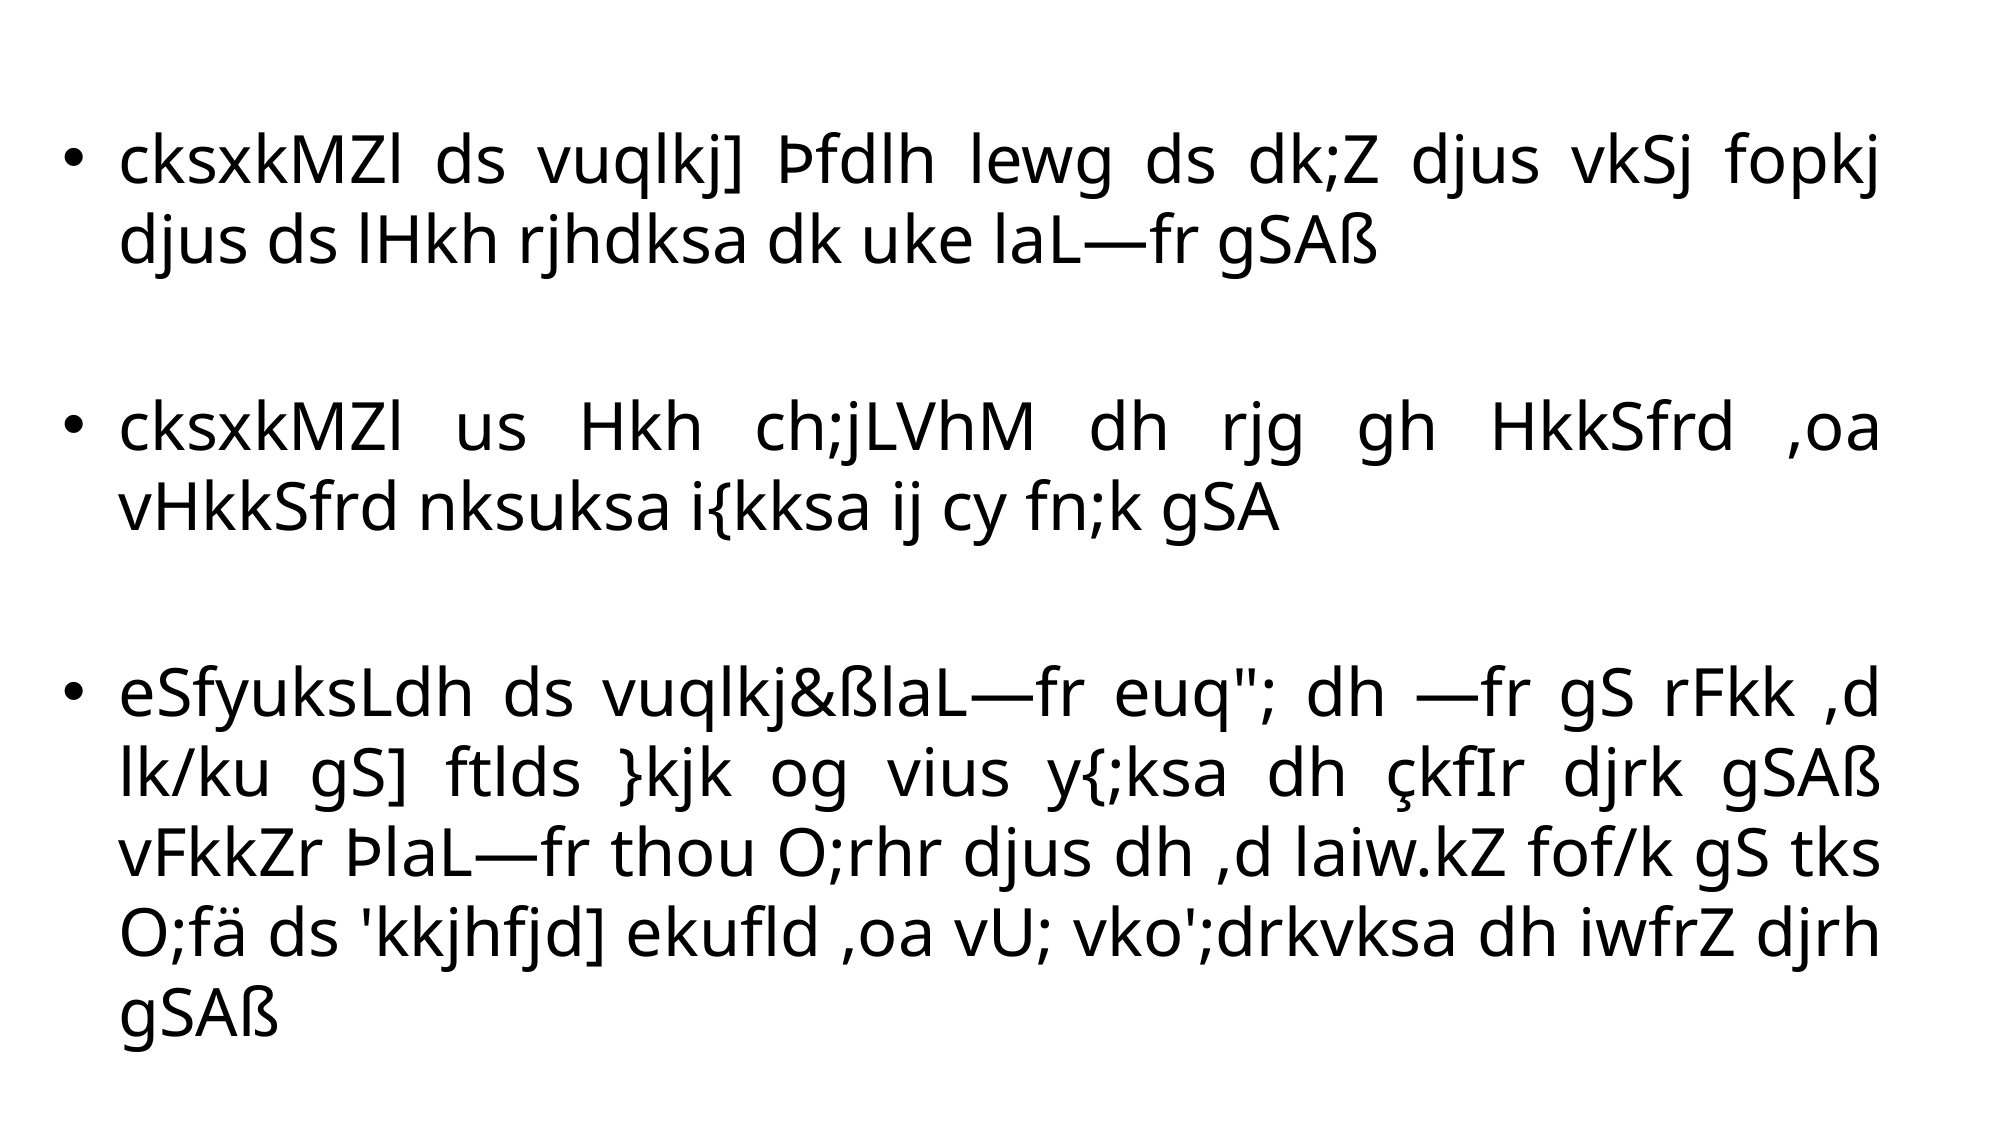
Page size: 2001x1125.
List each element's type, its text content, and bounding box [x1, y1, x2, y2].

list cksxkMZl ds vuqlkj] Þfdlh lewg ds dk;Z djus vkSj fopkj djus ds lHkh rjhdksa dk uke laL—fr gSAß cksxkMZl us Hkh ch;jLVhM dh rjg gh HkkSfrd ,oa vHkkSfrd nksuksa i{kksa ij cy fn;k gSA eSfyuksLdh ds vuqlkj&ßlaL—fr euq"; dh —fr gS rFkk ,d lk/ku gS] ftlds }kjk og vius y{;ksa dh çkfIr djrk gSAß vFkkZr ÞlaL—fr thou O;rhr djus dh ,d laiw.kZ fof/k gS tks O;fä ds 'kkjhfjd] ekufld ,oa vU; vko';drkvksa dh iwfrZ djrh gSAß [47, 109, 1900, 1005]
